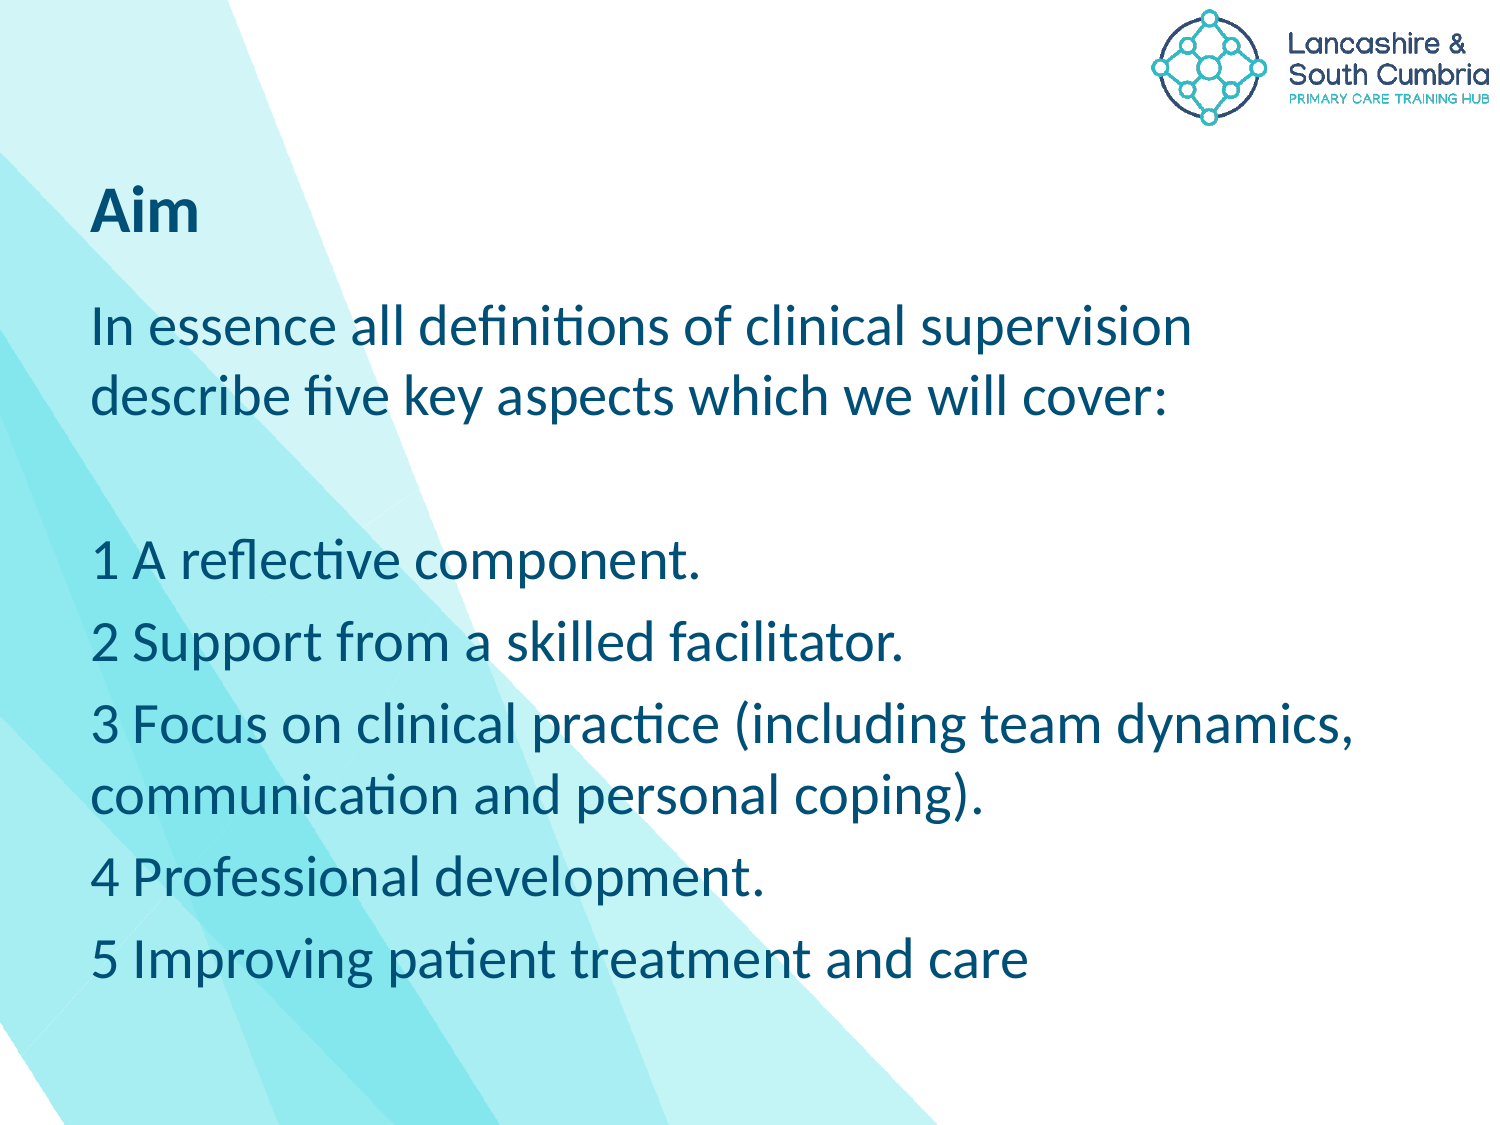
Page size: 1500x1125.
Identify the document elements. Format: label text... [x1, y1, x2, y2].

title Aim [75, 125, 1425, 268]
picture [0, 0, 1500, 1125]
list In essence all definitions of clinical supervision describe five key aspects which we will cover: 1 A reflective component. 2 Support from a skilled facilitator. 3 Focus on clinical practice (including team dynamics, communication and personal coping). 4 Professional development. 5 Improving patient treatment and care [75, 278, 1425, 1005]
